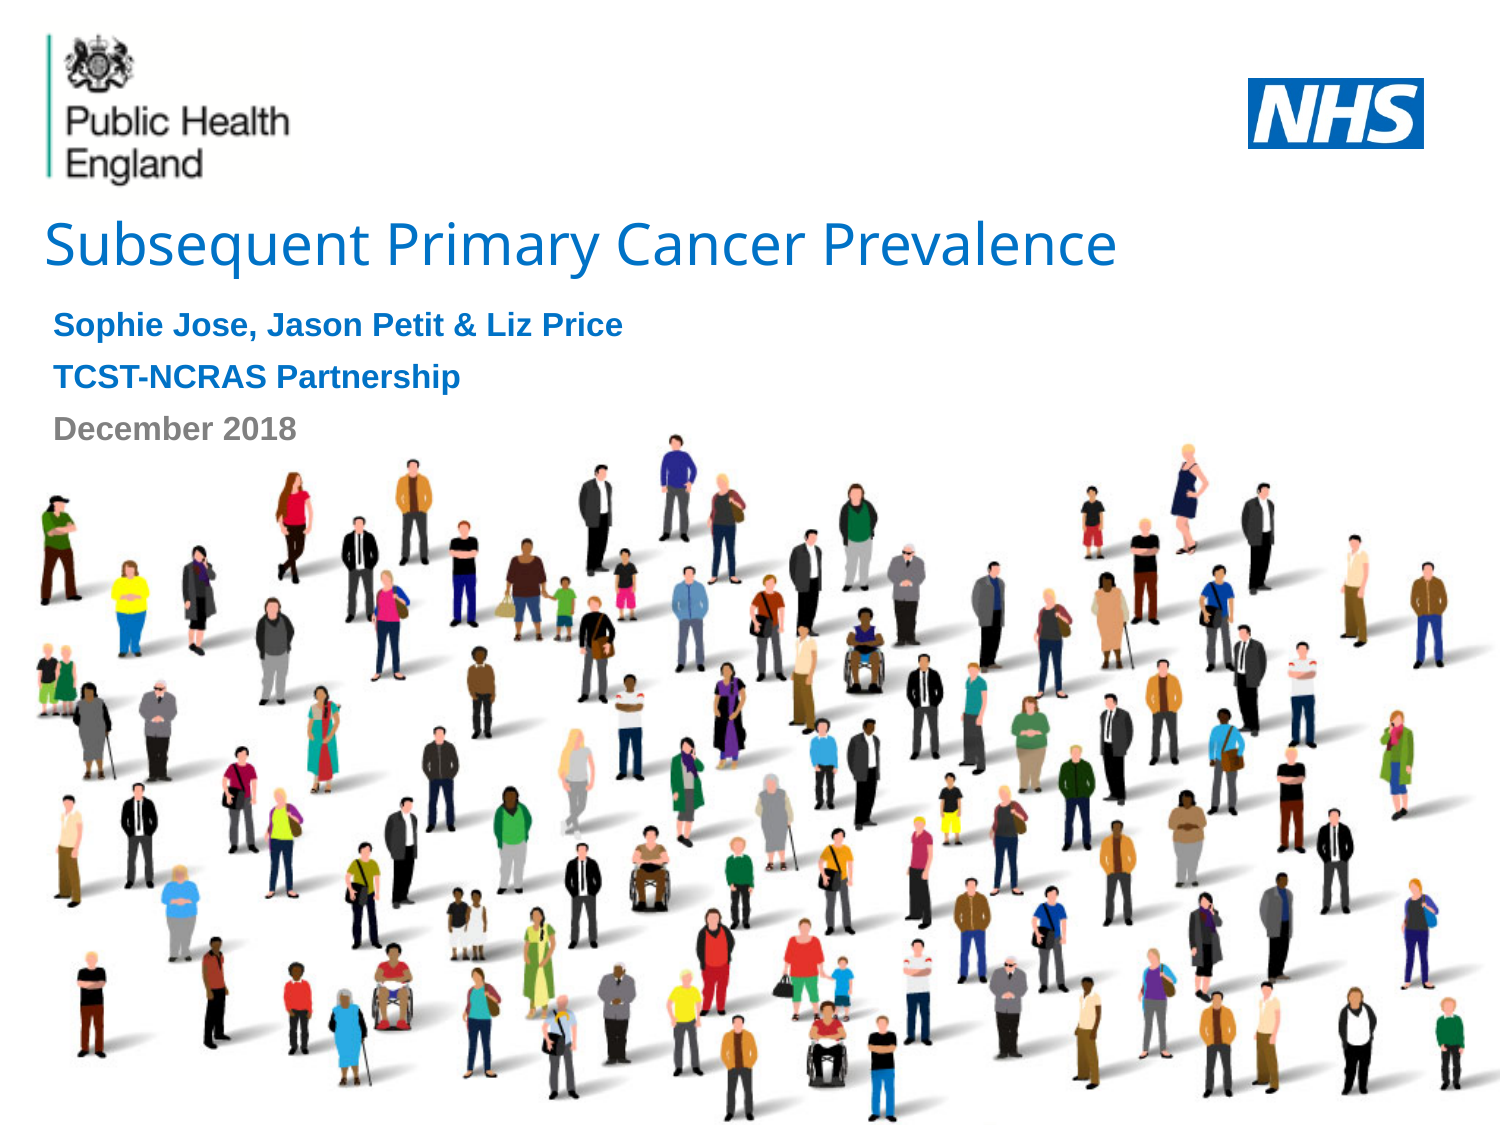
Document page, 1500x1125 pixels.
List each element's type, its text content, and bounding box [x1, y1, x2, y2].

title Subsequent Primary Cancer Prevalence [29, 199, 1382, 366]
picture [29, 16, 303, 206]
picture [1248, 78, 1424, 149]
picture [0, 432, 1500, 1125]
list Sophie Jose, Jason Petit & Liz Price TCST-NCRAS Partnership December 2018 [53, 302, 1258, 386]
